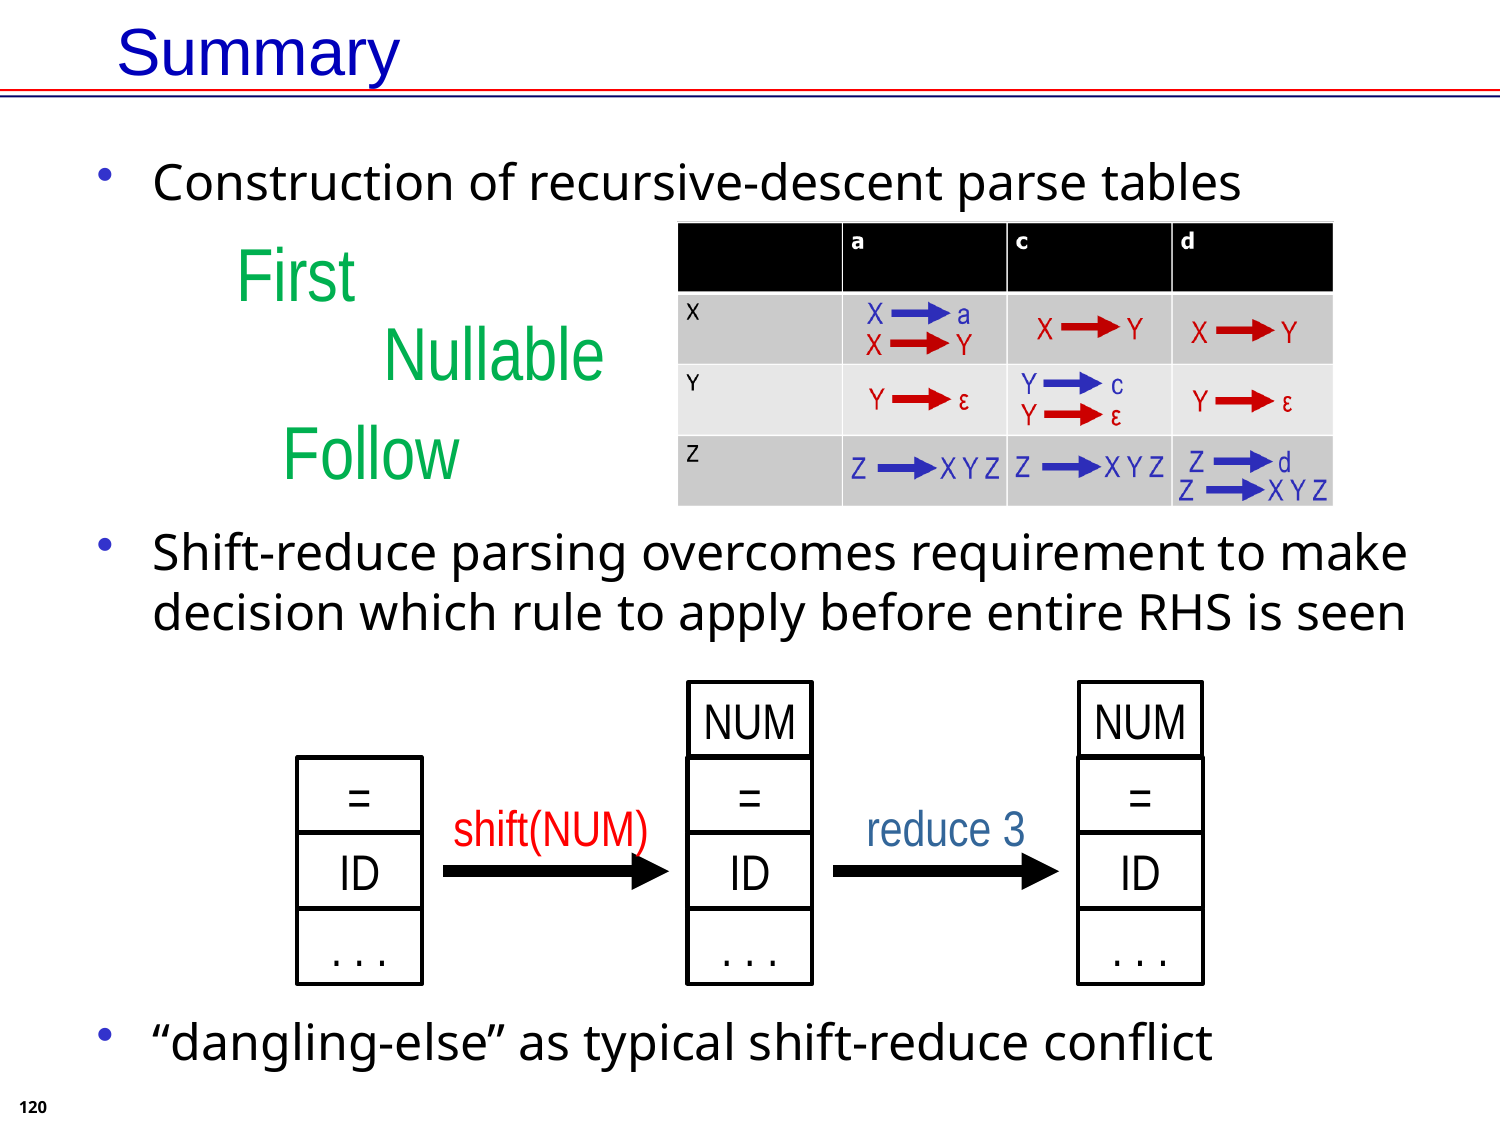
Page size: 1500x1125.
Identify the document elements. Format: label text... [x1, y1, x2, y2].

text_box Nullable [368, 298, 621, 403]
text_box First [221, 219, 371, 324]
picture [676, 218, 1345, 526]
list Construction of recursive-descent parse tables Shift-reduce parsing overcomes requirement to make decision which rule to apply before entire RHS is seen “dangling-else” as typical shift-reduce conflict [81, 143, 1427, 1090]
title Summary [101, 14, 1399, 83]
text_box Follow [267, 397, 476, 503]
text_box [296, 681, 1203, 986]
slide_number 120 [0, 1089, 63, 1125]
